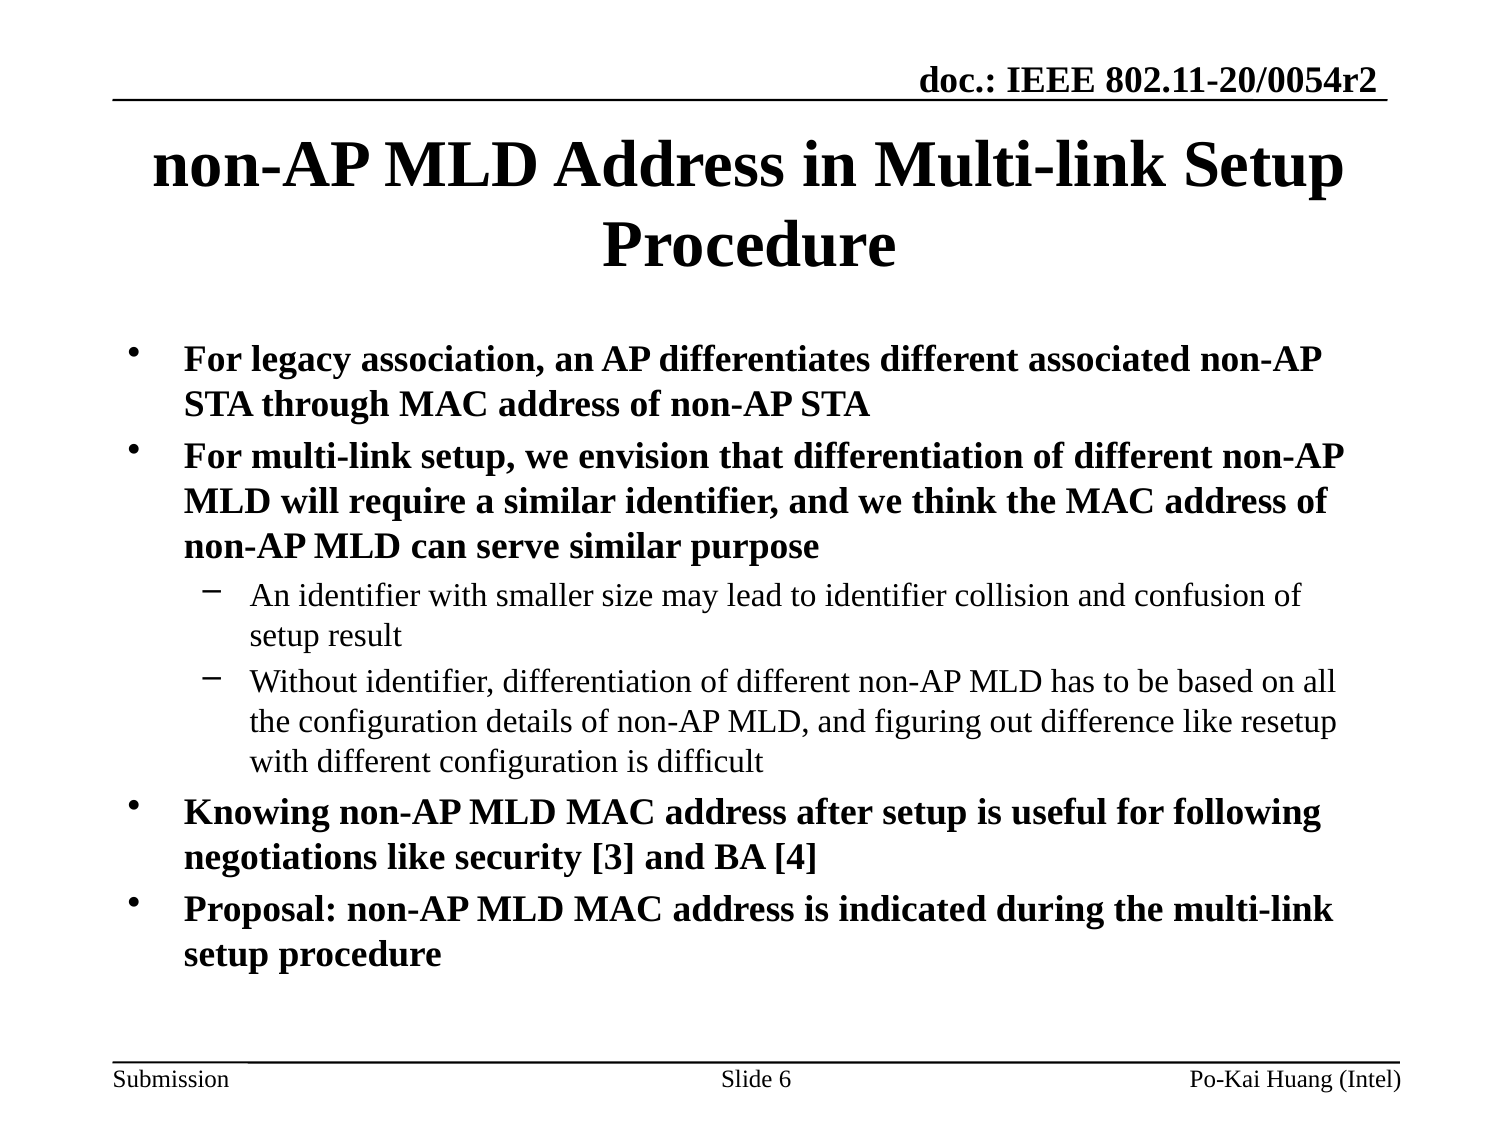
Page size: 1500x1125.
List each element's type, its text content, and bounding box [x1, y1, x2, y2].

footer Po-Kai Huang (Intel) [1186, 1061, 1402, 1093]
slide_number Slide 6 [712, 1061, 800, 1093]
list For legacy association, an AP differentiates different associated non-AP STA through MAC address of non-AP STA For multi-link setup, we envision that differentiation of different non-AP MLD will require a similar identifier, and we think the MAC address of non-AP MLD can serve similar purpose An identifier with smaller size may lead to identifier collision and confusion of setup result Without identifier, differentiation of different non-AP MLD has to be based on all the configuration details of non-AP MLD, and figuring out difference like resetup with different configuration is difficult Knowing non-AP MLD MAC address after setup is useful for following negotiations like security [3] and BA [4] Proposal: non-AP MLD MAC address is indicated during the multi-link setup procedure [112, 326, 1388, 1002]
title non-AP MLD Address in Multi-link Setup Procedure [112, 112, 1388, 288]
